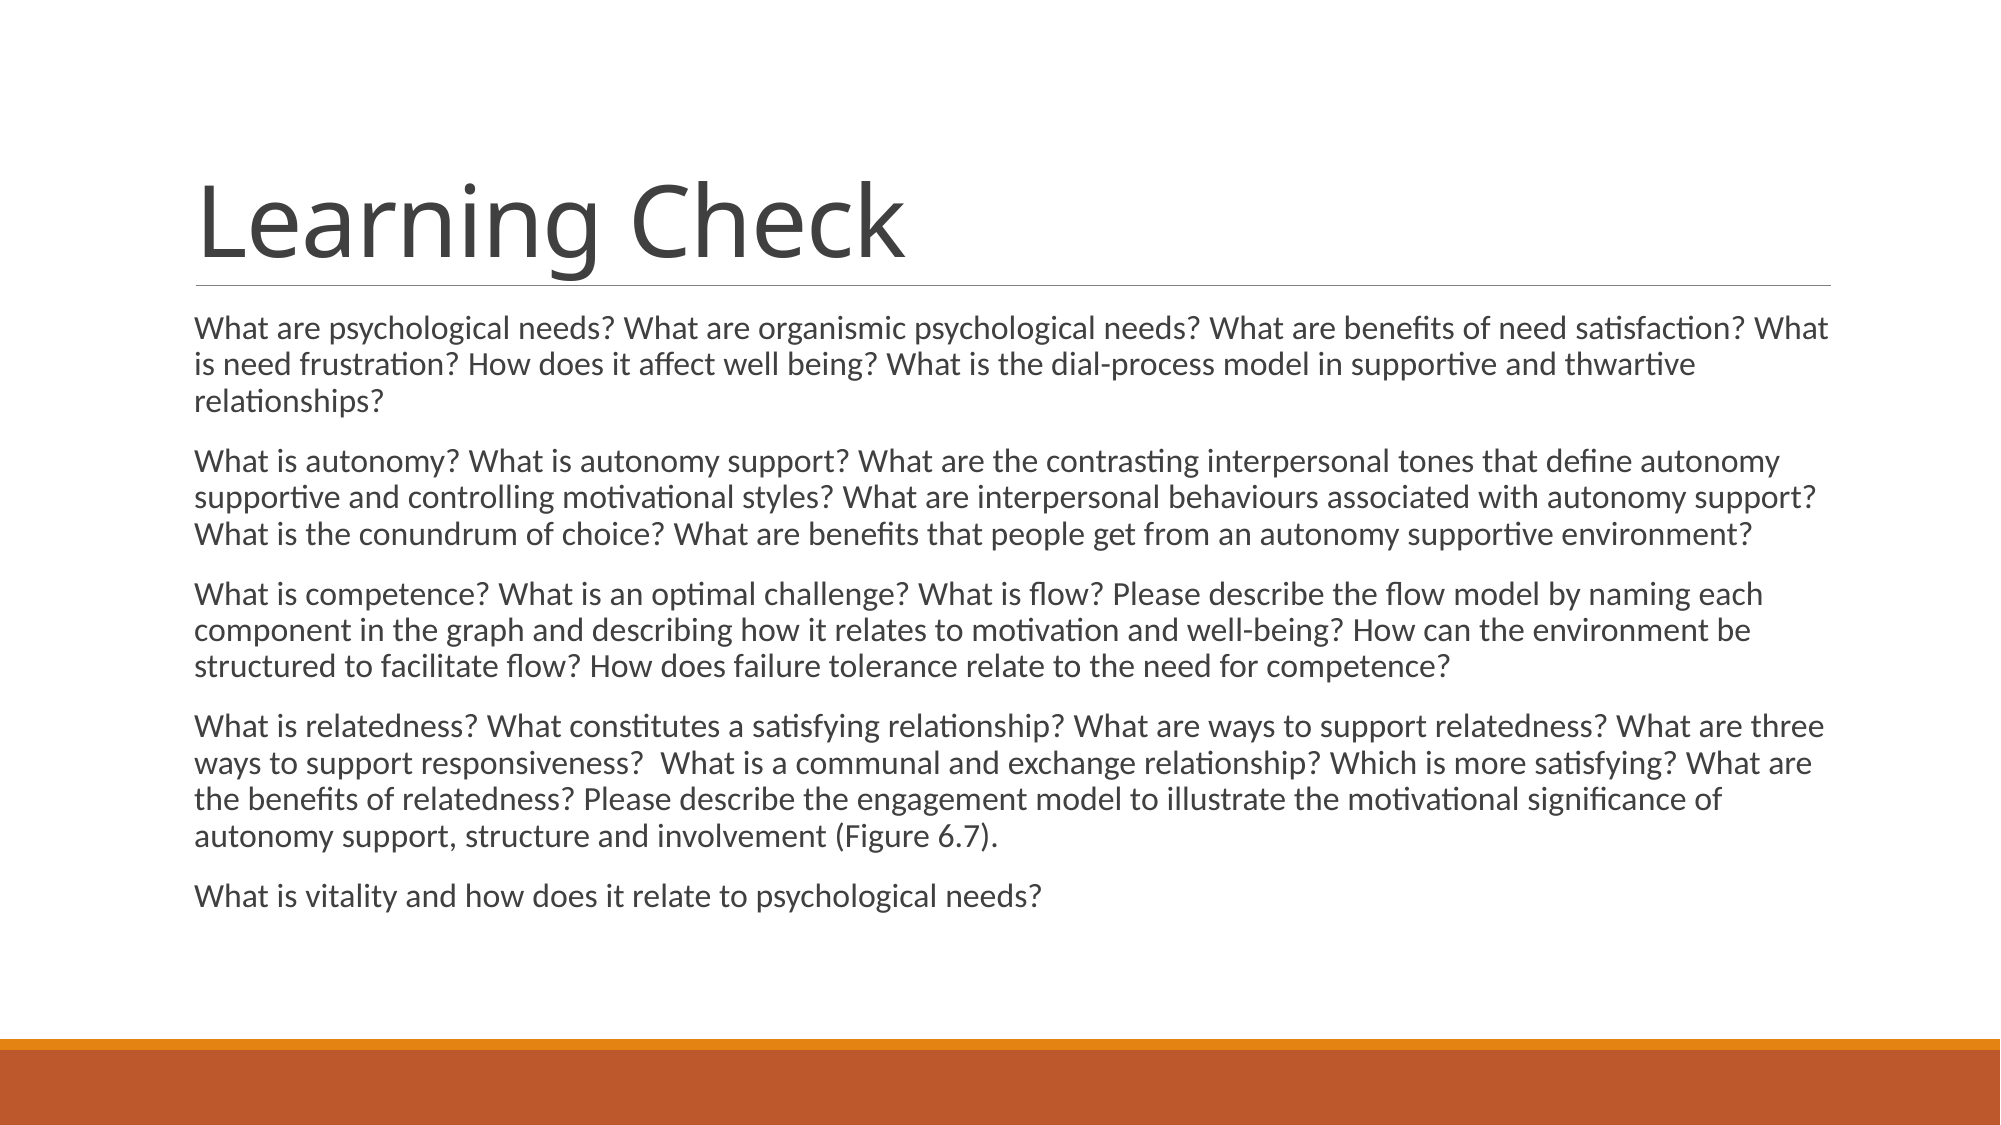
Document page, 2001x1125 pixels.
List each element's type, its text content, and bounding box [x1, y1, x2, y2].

title Learning Check [180, 47, 1830, 285]
list What are psychological needs? What are organismic psychological needs? What are benefits of need satisfaction? What is need frustration? How does it affect well being? What is the dial-process model in supportive and thwartive relationships? What is autonomy? What is autonomy support? What are the contrasting interpersonal tones that define autonomy supportive and controlling motivational styles? What are interpersonal behaviours associated with autonomy support? What is the conundrum of choice? What are benefits that people get from an autonomy supportive environment? What is competence? What is an optimal challenge? What is flow? Please describe the flow model by naming each component in the graph and describing how it relates to motivation and well-being? How can the environment be structured to facilitate flow? How does failure tolerance relate to the need for competence? What is relatedness? What constitutes a satisfying relationship? What are ways to support relatedness? What are three ways to support responsiveness? What is a communal and exchange relationship? Which is more satisfying? What are the benefits of relatedness? Please describe the engagement model to illustrate the motivational significance of autonomy support, structure and involvement (Figure 6.7). What is vitality and how does it relate to psychological needs? [180, 302, 1830, 963]
